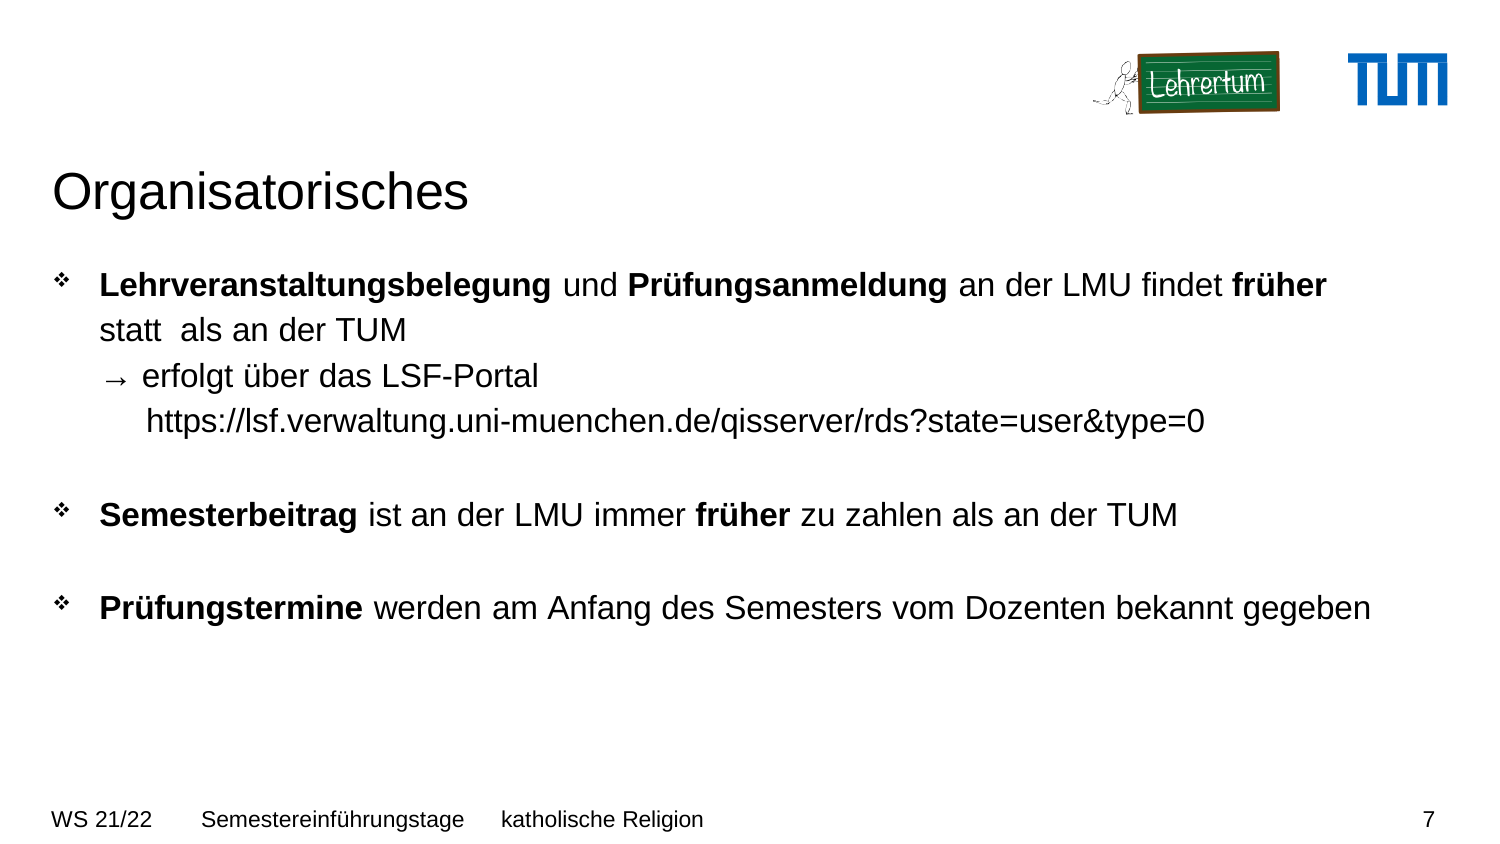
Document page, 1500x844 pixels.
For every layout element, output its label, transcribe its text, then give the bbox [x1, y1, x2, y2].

title Organisatorisches [50, 155, 474, 299]
picture [1093, 51, 1280, 116]
slide_number 7 [1416, 804, 1457, 844]
footer Semestereinführungstage [199, 804, 467, 844]
slide_number WS 21/22 [48, 804, 154, 844]
text_box katholische Religion [499, 804, 707, 833]
text_box Lehrveranstaltungsbelegung und Prüfungsanmeldung an der LMU findet früher statt als an der TUM → erfolgt über das LSF-Portal https://lsf.verwaltung.uni-muenchen.de/qisserver/rds?state=user&type=0 Semesterbeitrag ist an der LMU immer früher zu zahlen als an der TUM Prüfungstermine werden am Anfang des Semesters vom Dozenten bekannt gegeben [50, 255, 1400, 626]
